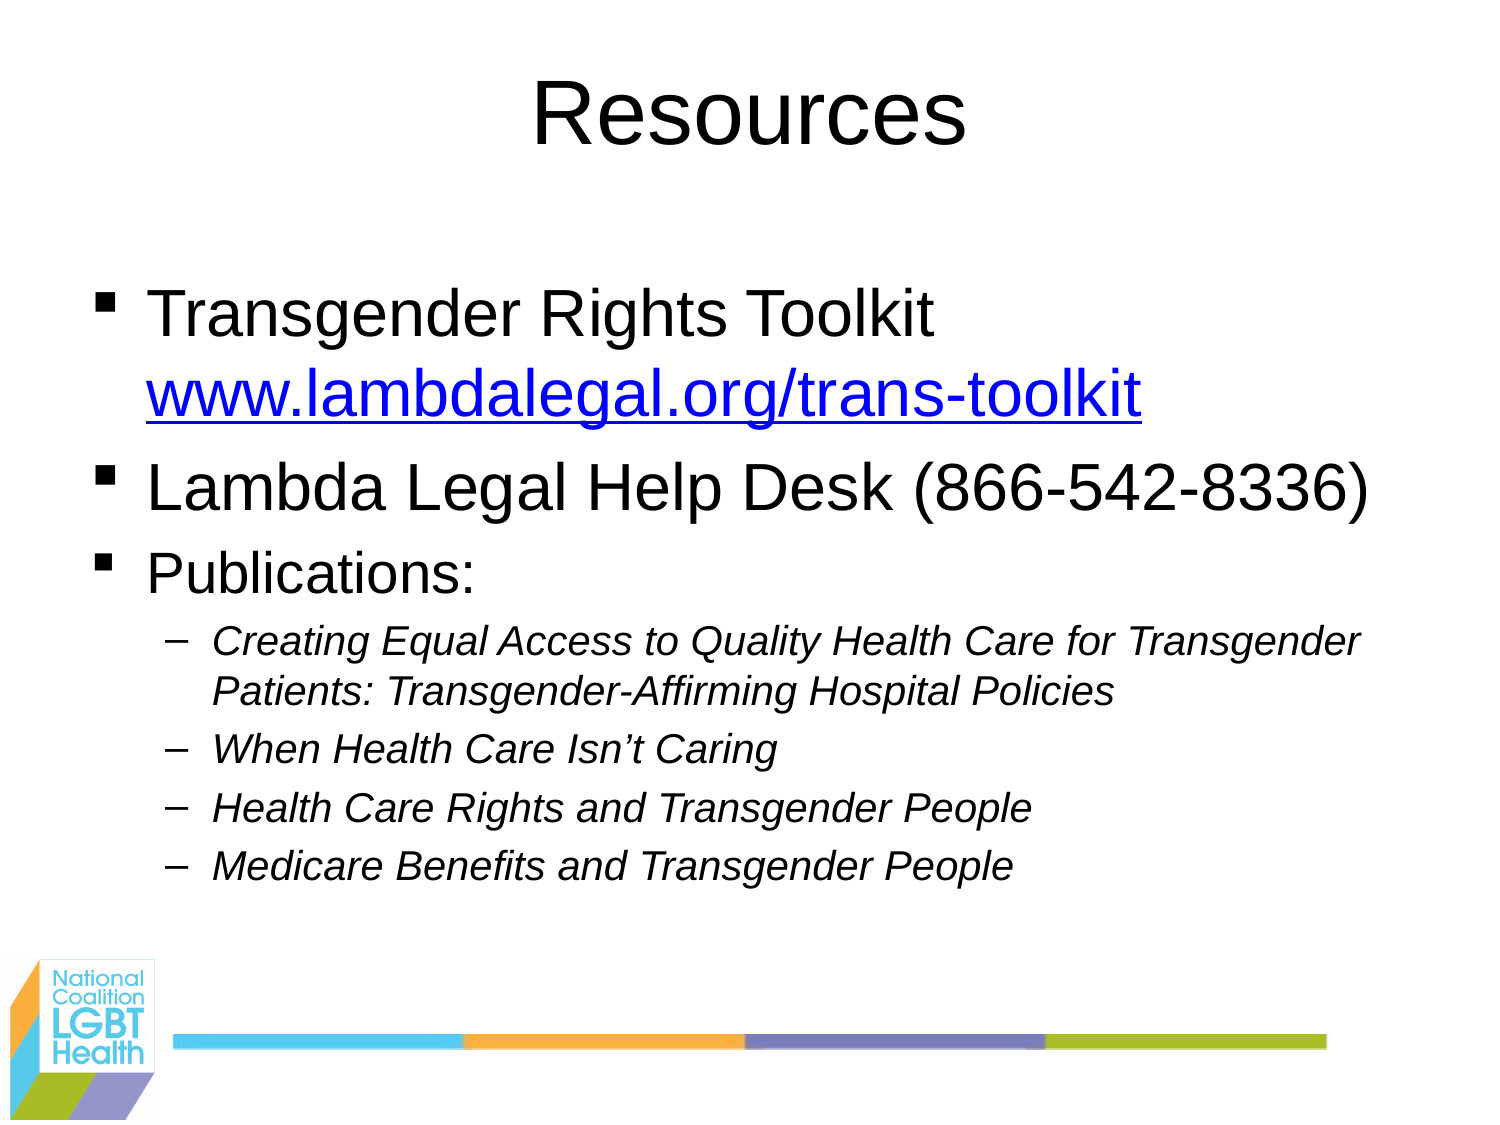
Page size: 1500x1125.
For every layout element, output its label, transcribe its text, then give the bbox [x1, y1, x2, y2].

picture [172, 1034, 1328, 1050]
list Transgender Rights Toolkit www.lambdalegal.org/trans-toolkit Lambda Legal Help Desk (866-542-8336) Publications: Creating Equal Access to Quality Health Care for Transgender Patients: Transgender-Affirming Hospital Policies When Health Care Isn’t Caring Health Care Rights and Transgender People Medicare Benefits and Transgender People [75, 262, 1425, 1005]
title Resources [75, 45, 1425, 233]
picture [5, 955, 160, 1124]
